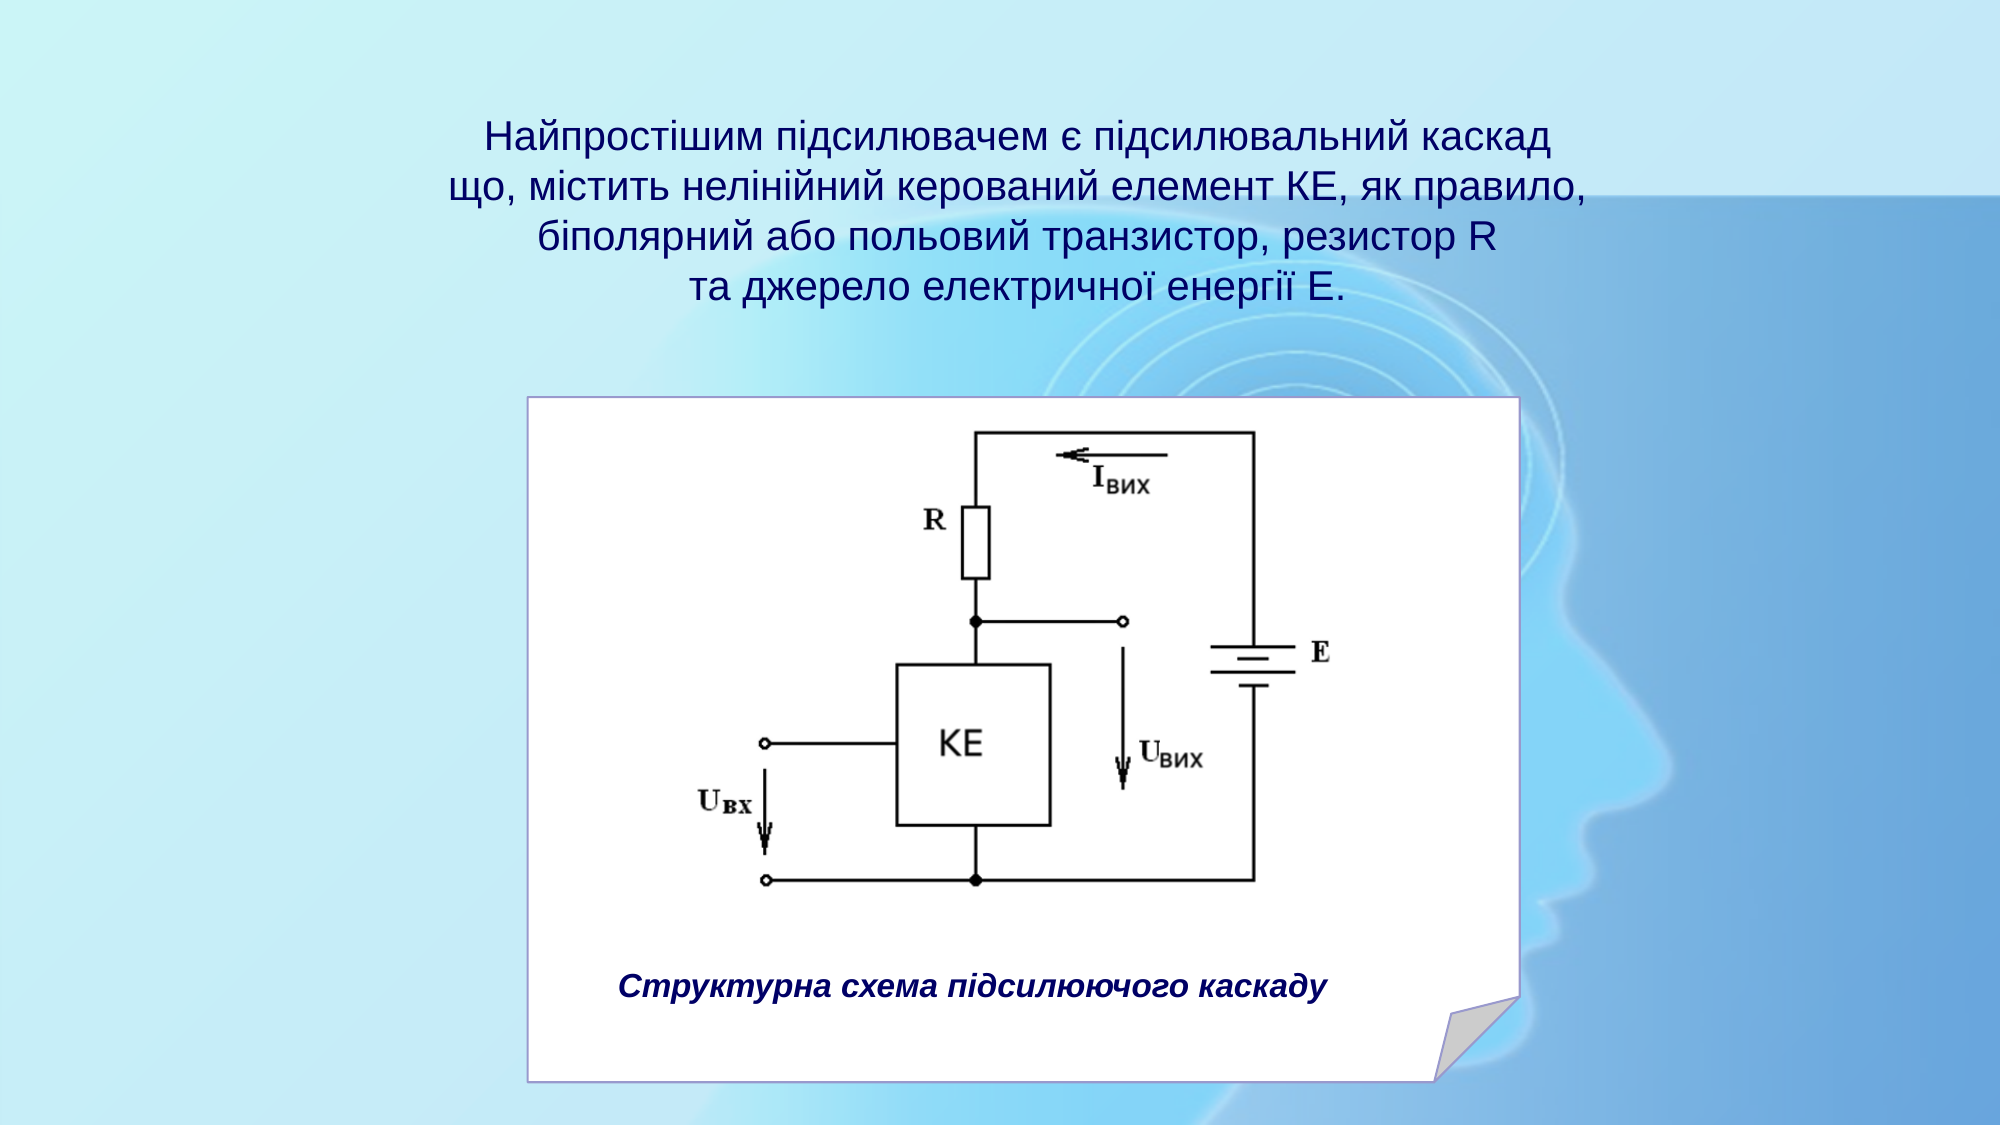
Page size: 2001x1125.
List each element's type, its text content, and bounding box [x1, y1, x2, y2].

text_box Структурна схема підсилюючого каскаду [603, 952, 1354, 1013]
text_box [527, 397, 1520, 1083]
picture [0, 0, 2000, 1125]
text_box Найпростішим підсилювачем є підсилювальний каскад що, містить нелінійний керований елемент КЕ, як правило, біполярний або польовий транзистор, резистор R та джерело електричної енергії Е. [350, 101, 1686, 317]
